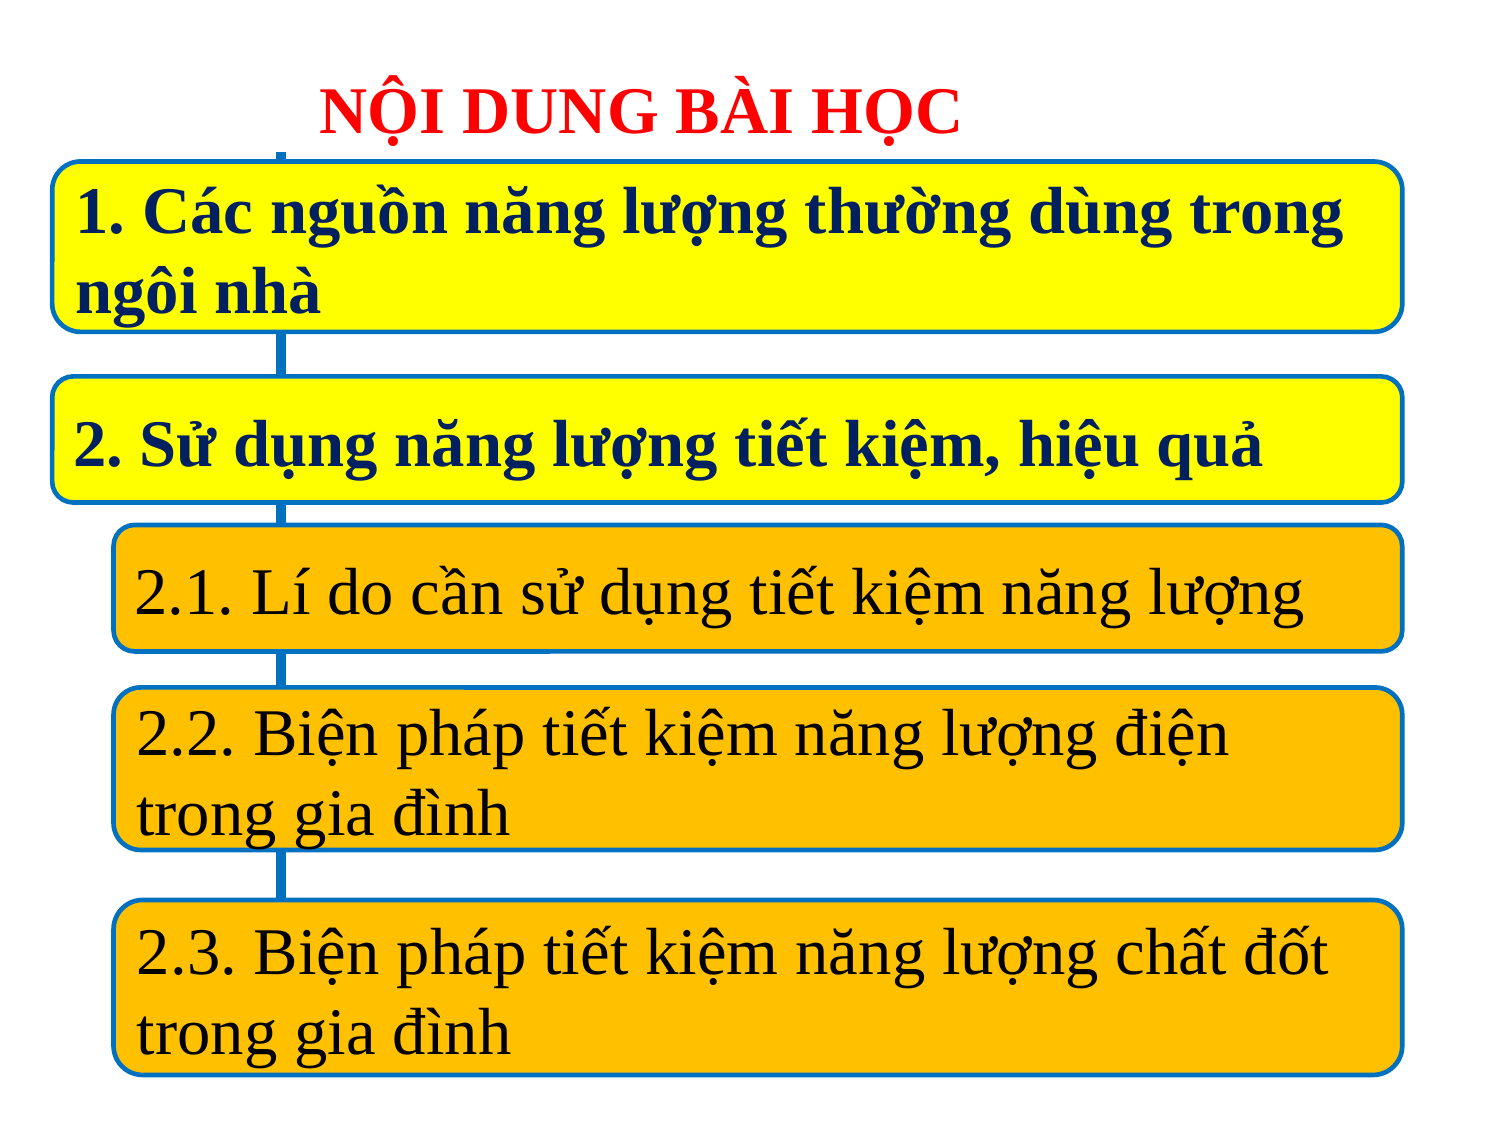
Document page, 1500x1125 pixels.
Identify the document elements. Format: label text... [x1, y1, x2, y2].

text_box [51, 151, 1403, 1076]
text_box NỘI DUNG BÀI HỌC [304, 59, 1138, 135]
